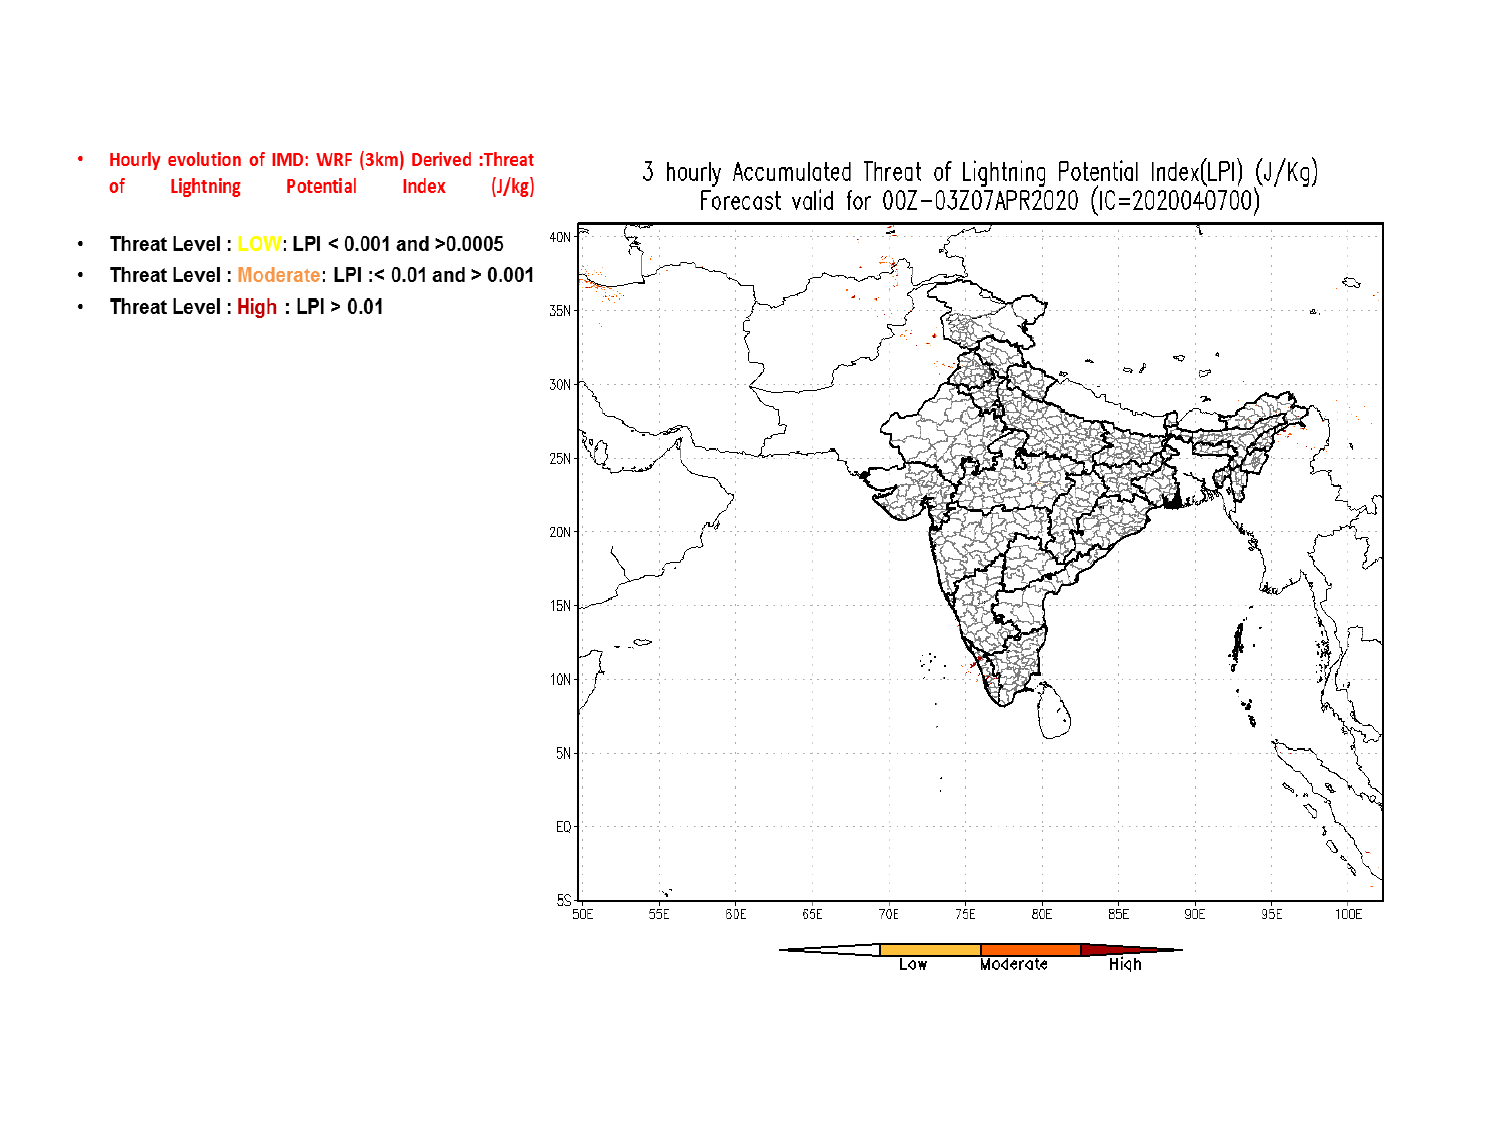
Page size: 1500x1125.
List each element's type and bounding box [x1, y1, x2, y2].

picture [74, 149, 1426, 976]
